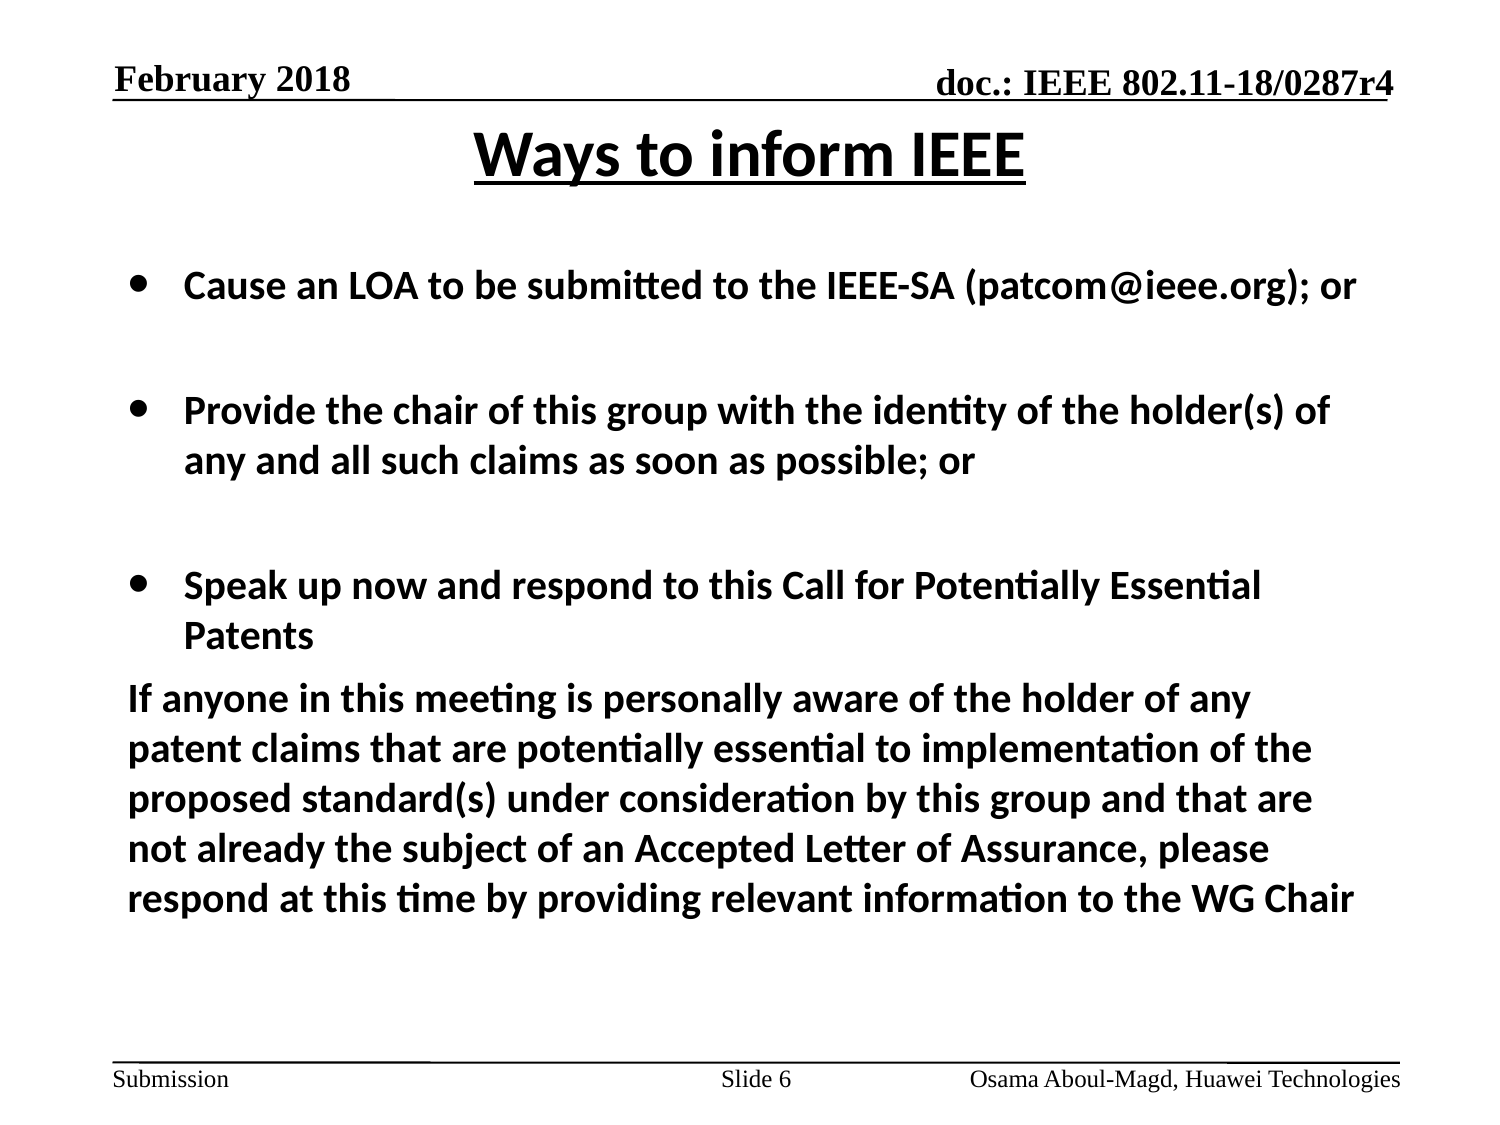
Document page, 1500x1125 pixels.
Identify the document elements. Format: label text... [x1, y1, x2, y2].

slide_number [114, 54, 423, 100]
list Cause an LOA to be submitted to the IEEE-SA (patcom@ieee.org); or Provide the chair of this group with the identity of the holder(s) of any and all such claims as soon as possible; or Speak up now and respond to this Call for Potentially Essential Patents If anyone in this meeting is personally aware of the holder of any patent claims that are potentially essential to implementation of the proposed standard(s) under consideration by this group and that are not already the subject of an Accepted Letter of Assurance, please respond at this time by providing relevant information to the WG Chair [112, 250, 1388, 926]
footer Osama Aboul-Magd, Huawei Technologies [878, 1061, 1402, 1093]
slide_number Slide 6 [712, 1061, 800, 1123]
title Ways to inform IEEE [112, 112, 1388, 188]
